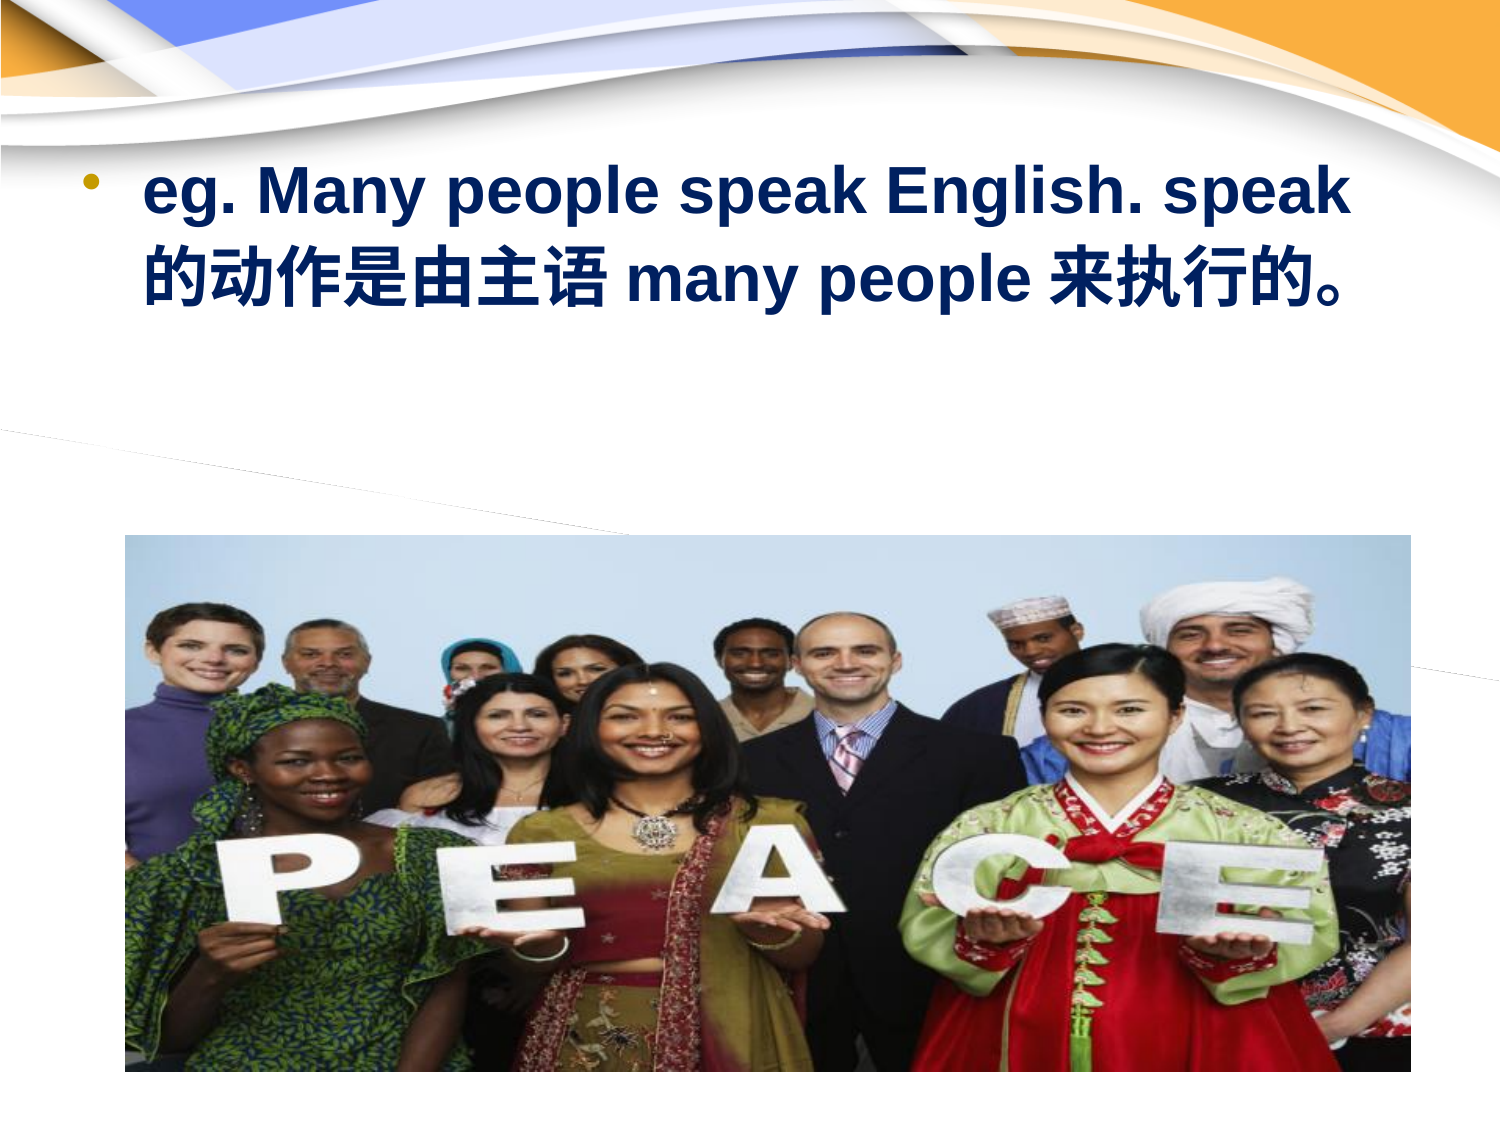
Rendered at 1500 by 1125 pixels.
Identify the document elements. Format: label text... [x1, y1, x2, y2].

picture [0, 0, 1500, 1124]
list eg. Many people speak English. speak的动作是由主语many people来执行的。 [68, 131, 1429, 1021]
